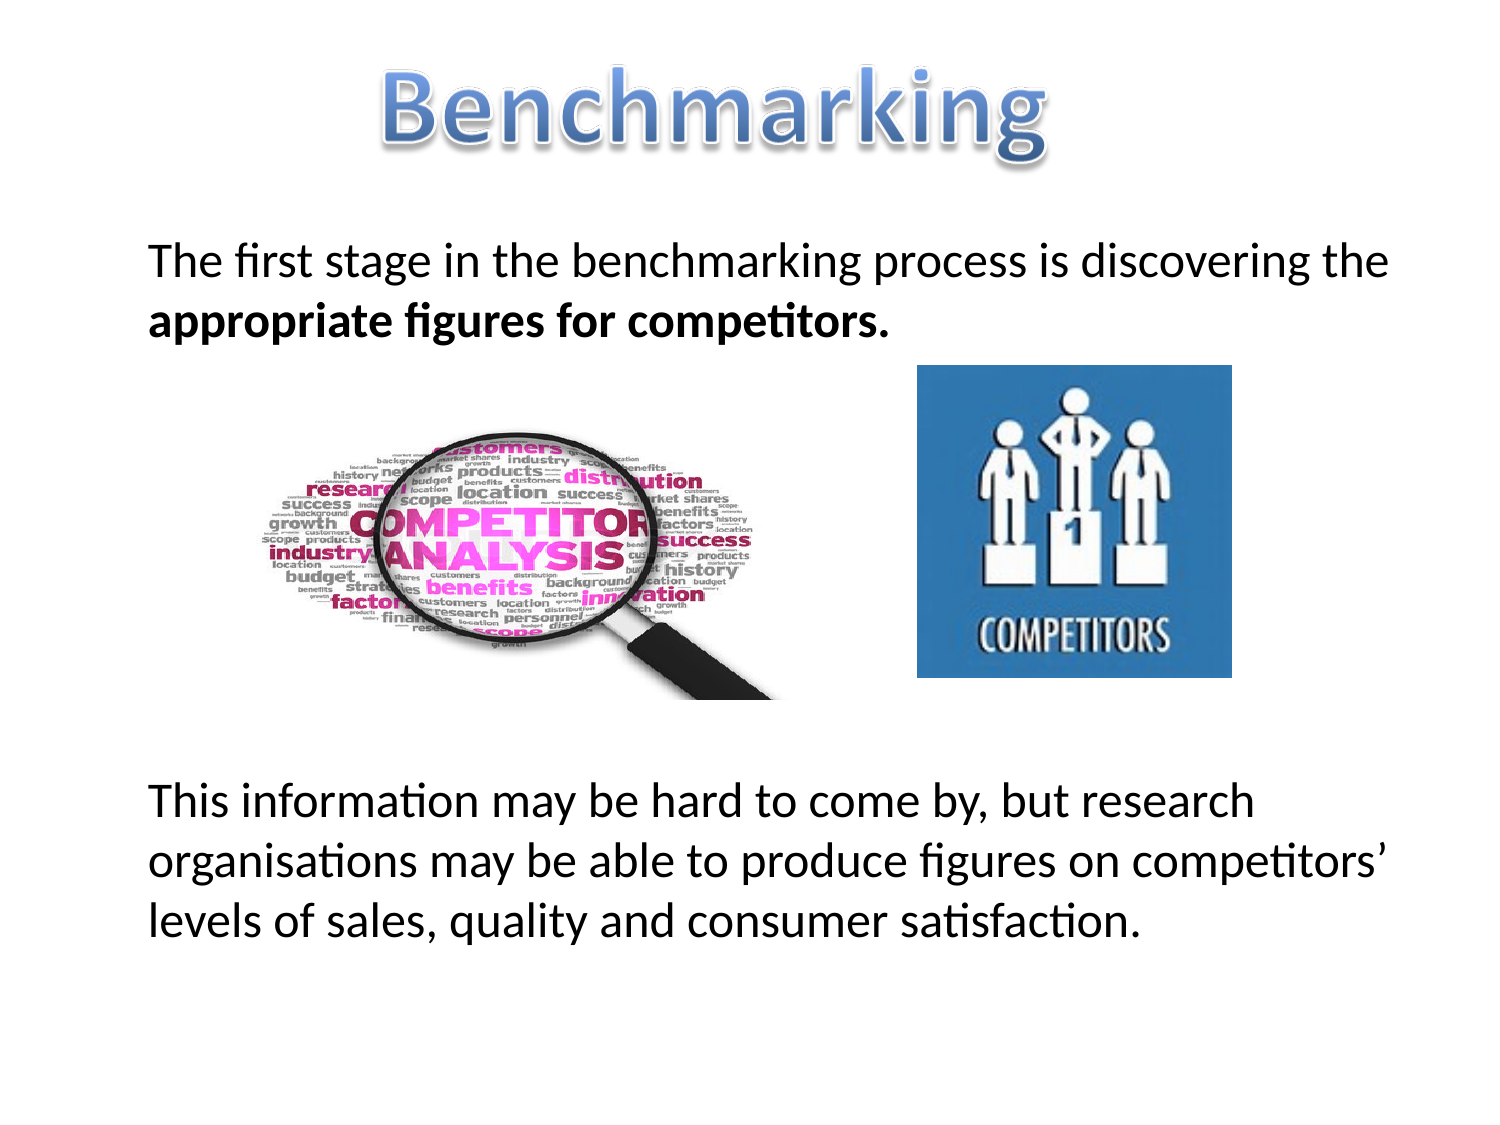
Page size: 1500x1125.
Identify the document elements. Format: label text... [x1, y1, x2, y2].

picture [917, 365, 1232, 678]
text_box The first stage in the benchmarking process is discovering the appropriate figures for competitors. This information may be hard to come by, but research organisations may be able to produce figures on competitors’ levels of sales, quality and consumer satisfaction. [133, 219, 1409, 955]
picture [299, 1, 1126, 256]
picture [218, 385, 801, 701]
